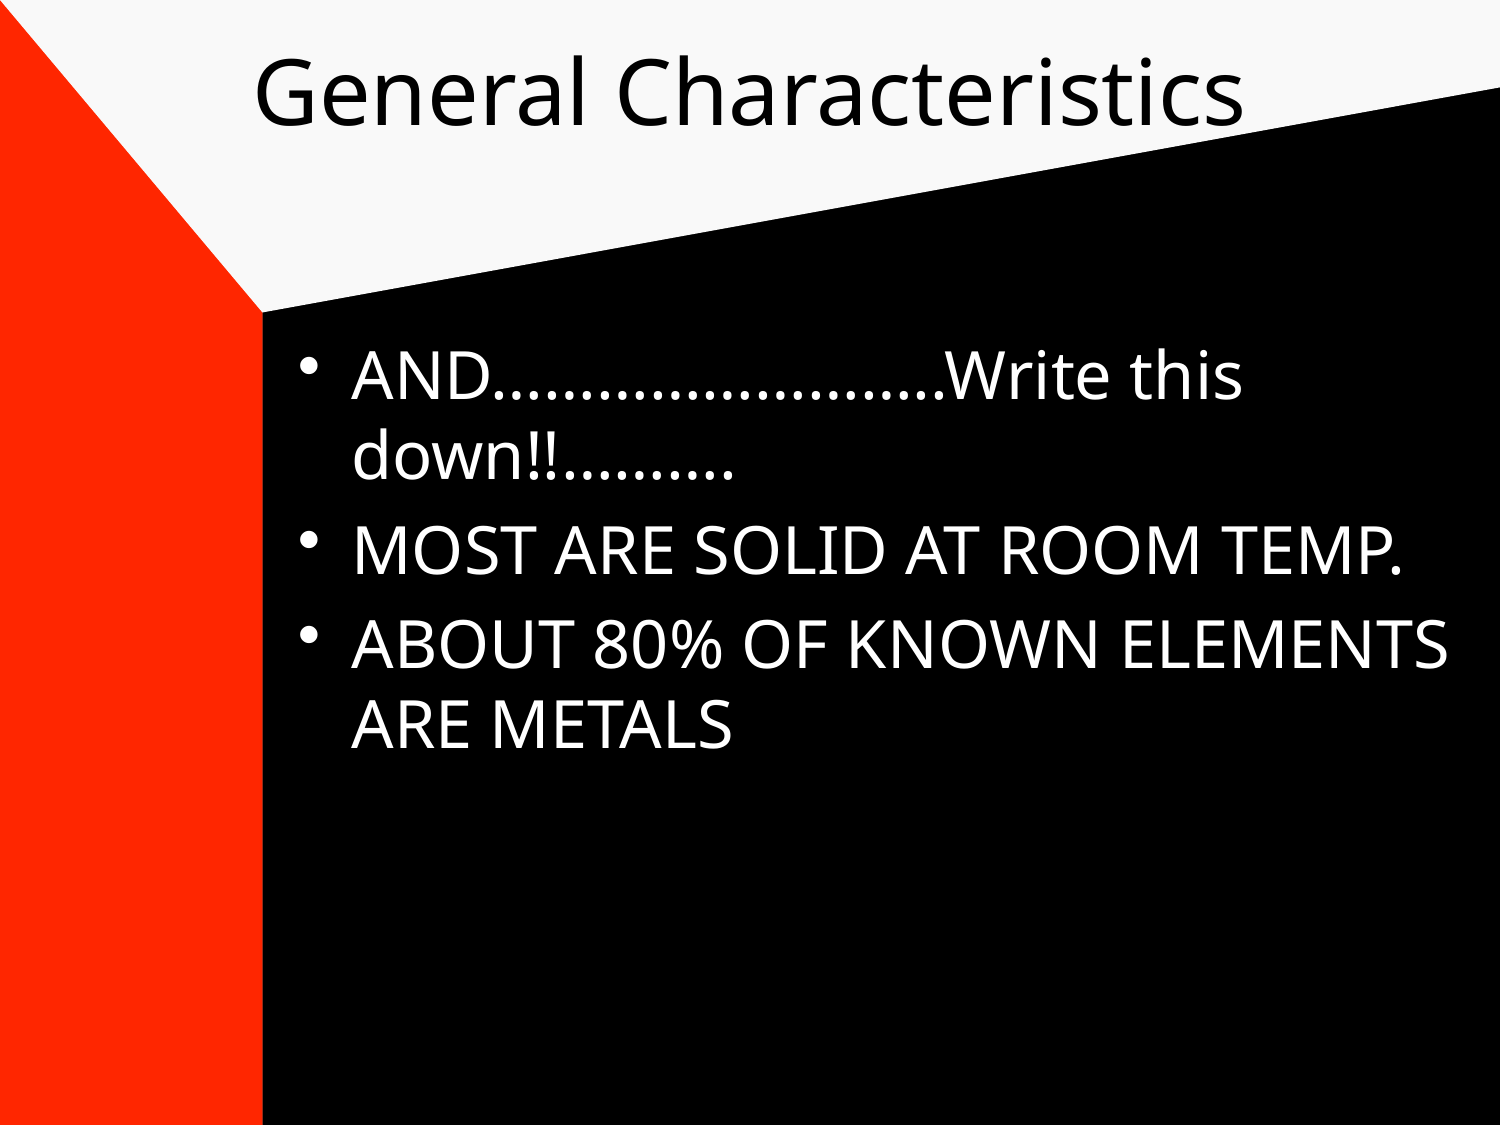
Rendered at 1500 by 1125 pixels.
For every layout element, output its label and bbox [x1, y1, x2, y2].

text_box [0, 0, 1500, 1125]
